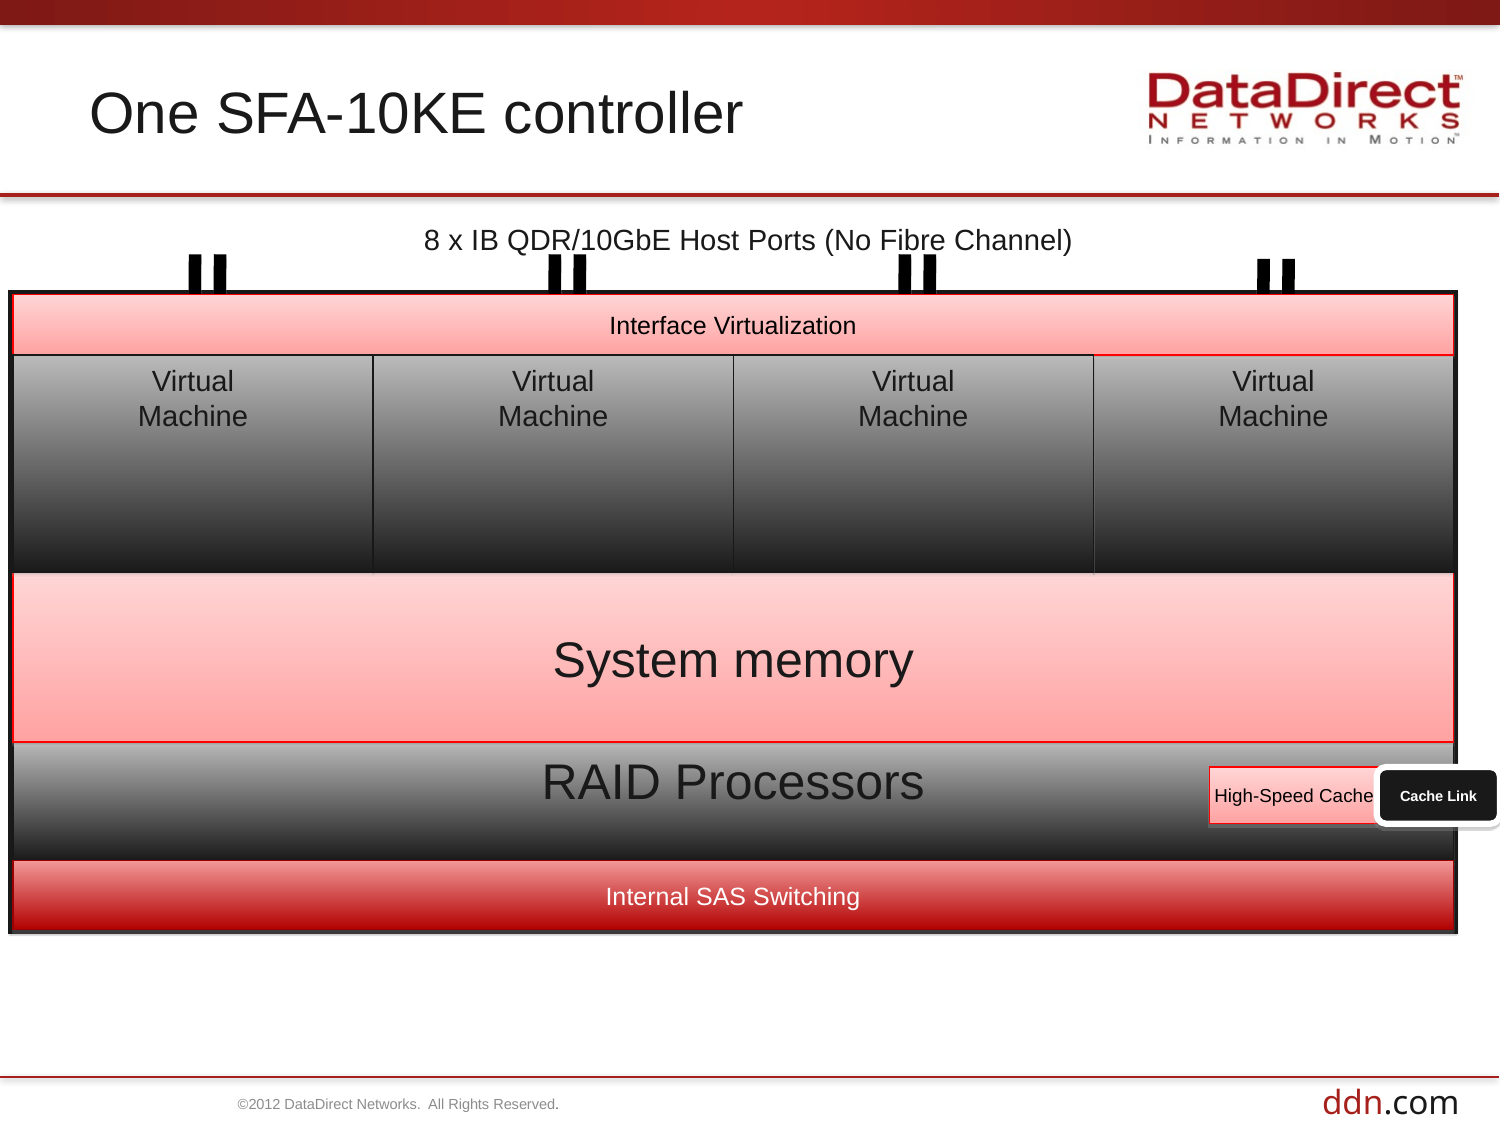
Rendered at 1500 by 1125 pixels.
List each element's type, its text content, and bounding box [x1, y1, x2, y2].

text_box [904, 254, 931, 326]
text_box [194, 254, 221, 326]
text_box High-Speed Cache [1209, 767, 1379, 824]
text_box Virtual Machine [13, 354, 374, 573]
text_box RAID Processors [13, 746, 1454, 860]
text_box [1262, 258, 1289, 331]
picture [1138, 69, 1475, 150]
title One SFA-10KE controller [74, 24, 1138, 196]
text_box Interface Virtualization [12, 295, 1454, 355]
text_box Internal SAS Switching [13, 860, 1454, 930]
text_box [554, 254, 581, 326]
text_box Cache Link [1376, 767, 1500, 824]
text_box Virtual Machine [734, 354, 1094, 573]
text_box Virtual Machine [1094, 359, 1454, 573]
text_box 8 x IB QDR/10GbE Host Ports (No Fibre Channel) [12, 214, 1485, 295]
text_box System memory [13, 575, 1454, 743]
text_box Virtual Machine [374, 354, 734, 573]
